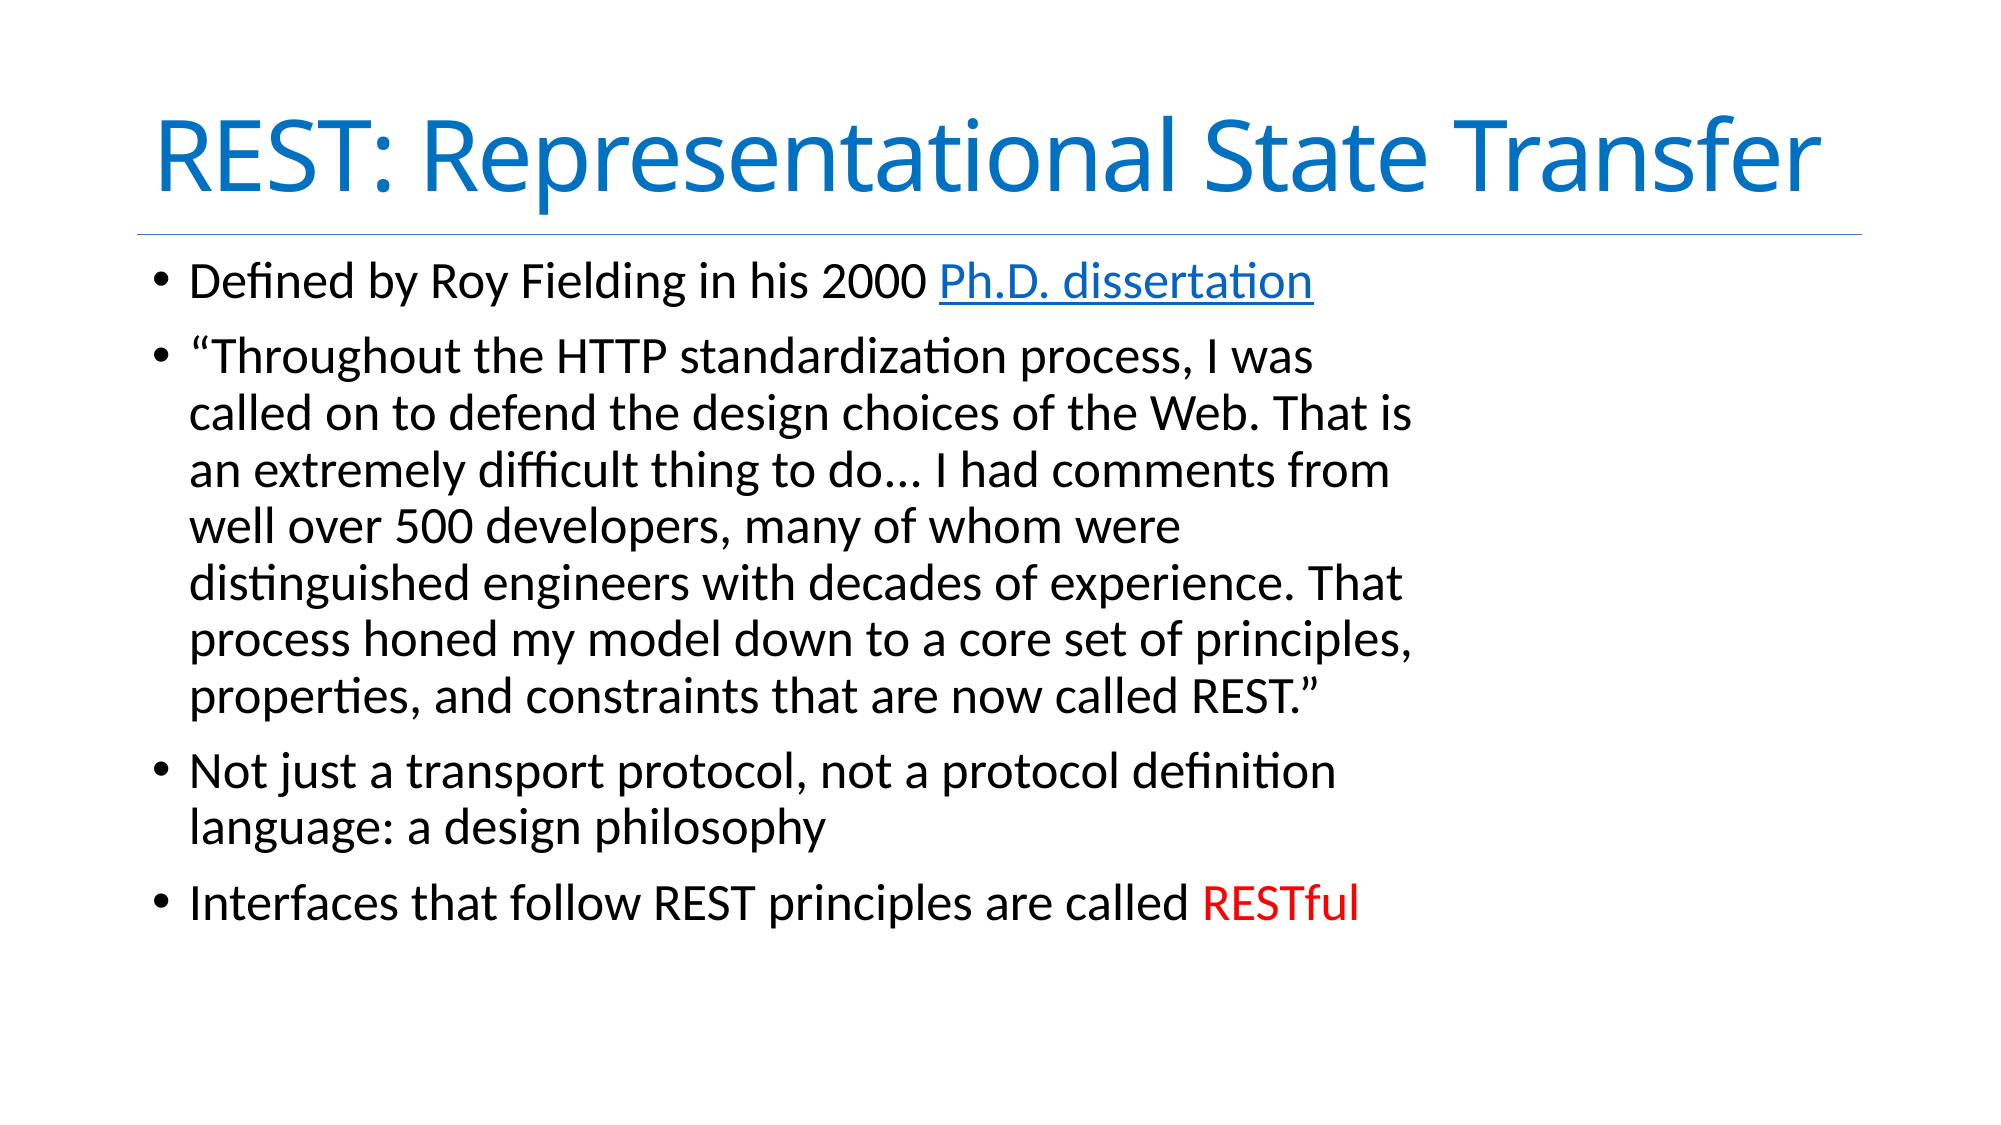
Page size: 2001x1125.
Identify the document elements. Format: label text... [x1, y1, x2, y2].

title REST: Representational State Transfer [137, 3, 1863, 221]
list Defined by Roy Fielding in his 2000 Ph.D. dissertation “Throughout the HTTP standardization process, I was called on to defend the design choices of the Web. That is an extremely difficult thing to do... I had comments from well over 500 developers, many of whom were distinguished engineers with decades of experience. That process honed my model down to a core set of principles, properties, and constraints that are now called REST.” Not just a transport protocol, not a protocol definition language: a design philosophy Interfaces that follow REST principles are called RESTful [137, 246, 1432, 960]
